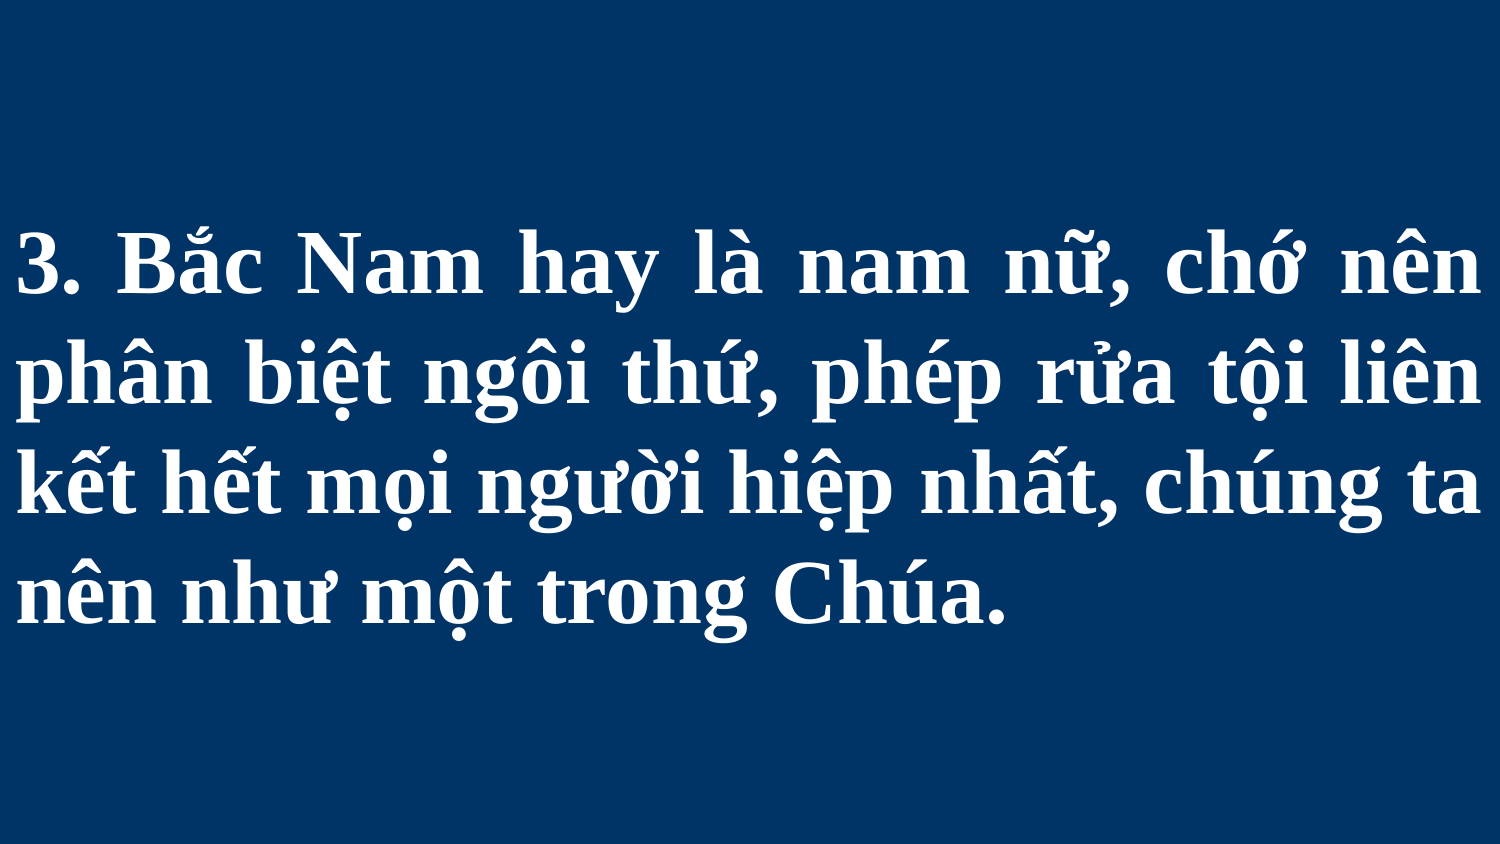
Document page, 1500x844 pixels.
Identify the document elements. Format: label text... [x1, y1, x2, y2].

title 3. Bắc Nam hay là nam nữ, chớ nên phân biệt ngôi thứ, phép rửa tội liên kết hết mọi người hiệp nhất, chúng ta nên như một trong Chúa. [0, 0, 1500, 844]
